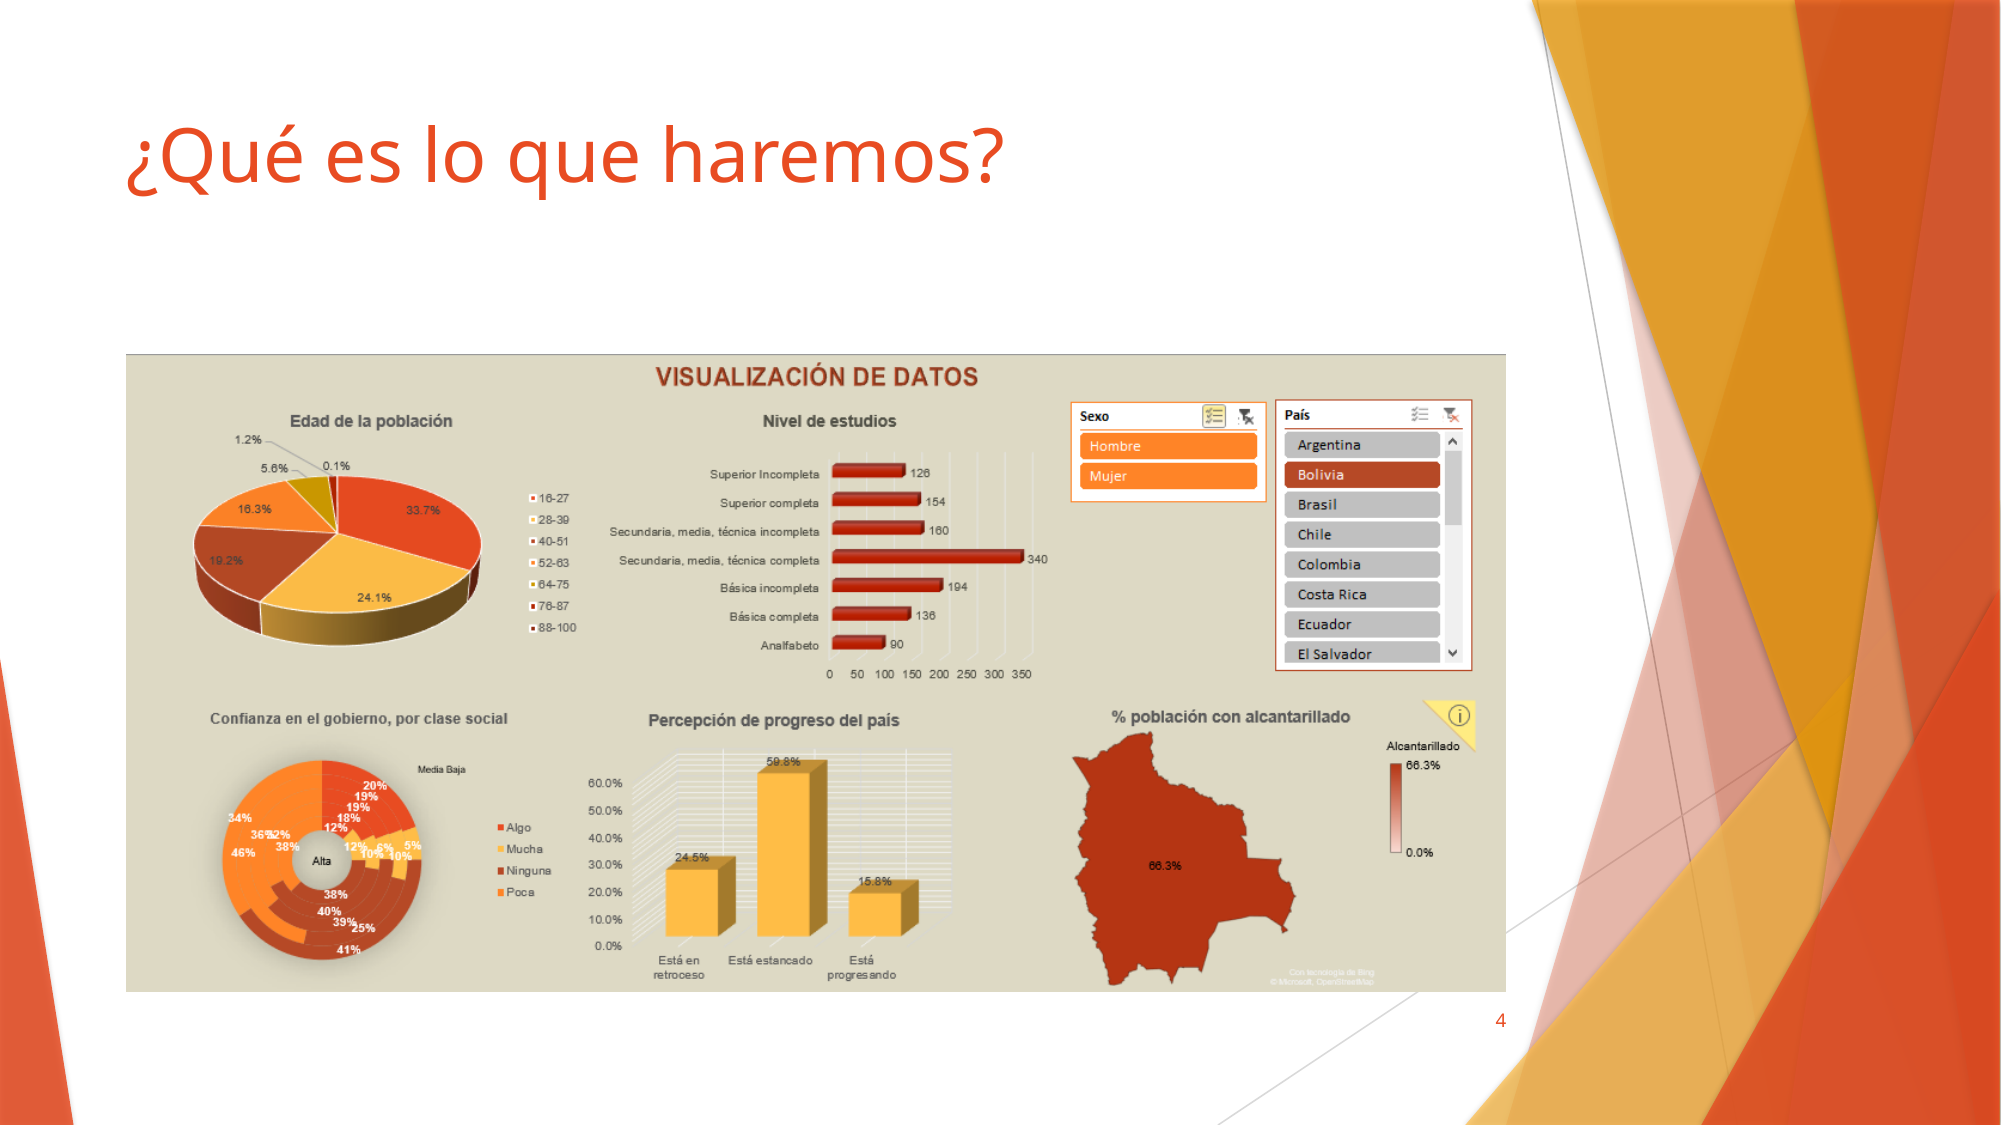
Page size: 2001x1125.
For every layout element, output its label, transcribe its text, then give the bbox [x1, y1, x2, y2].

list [126, 353, 1506, 992]
slide_number 4 [1409, 991, 1522, 1051]
title ¿Qué es lo que haremos? [111, 99, 1522, 317]
